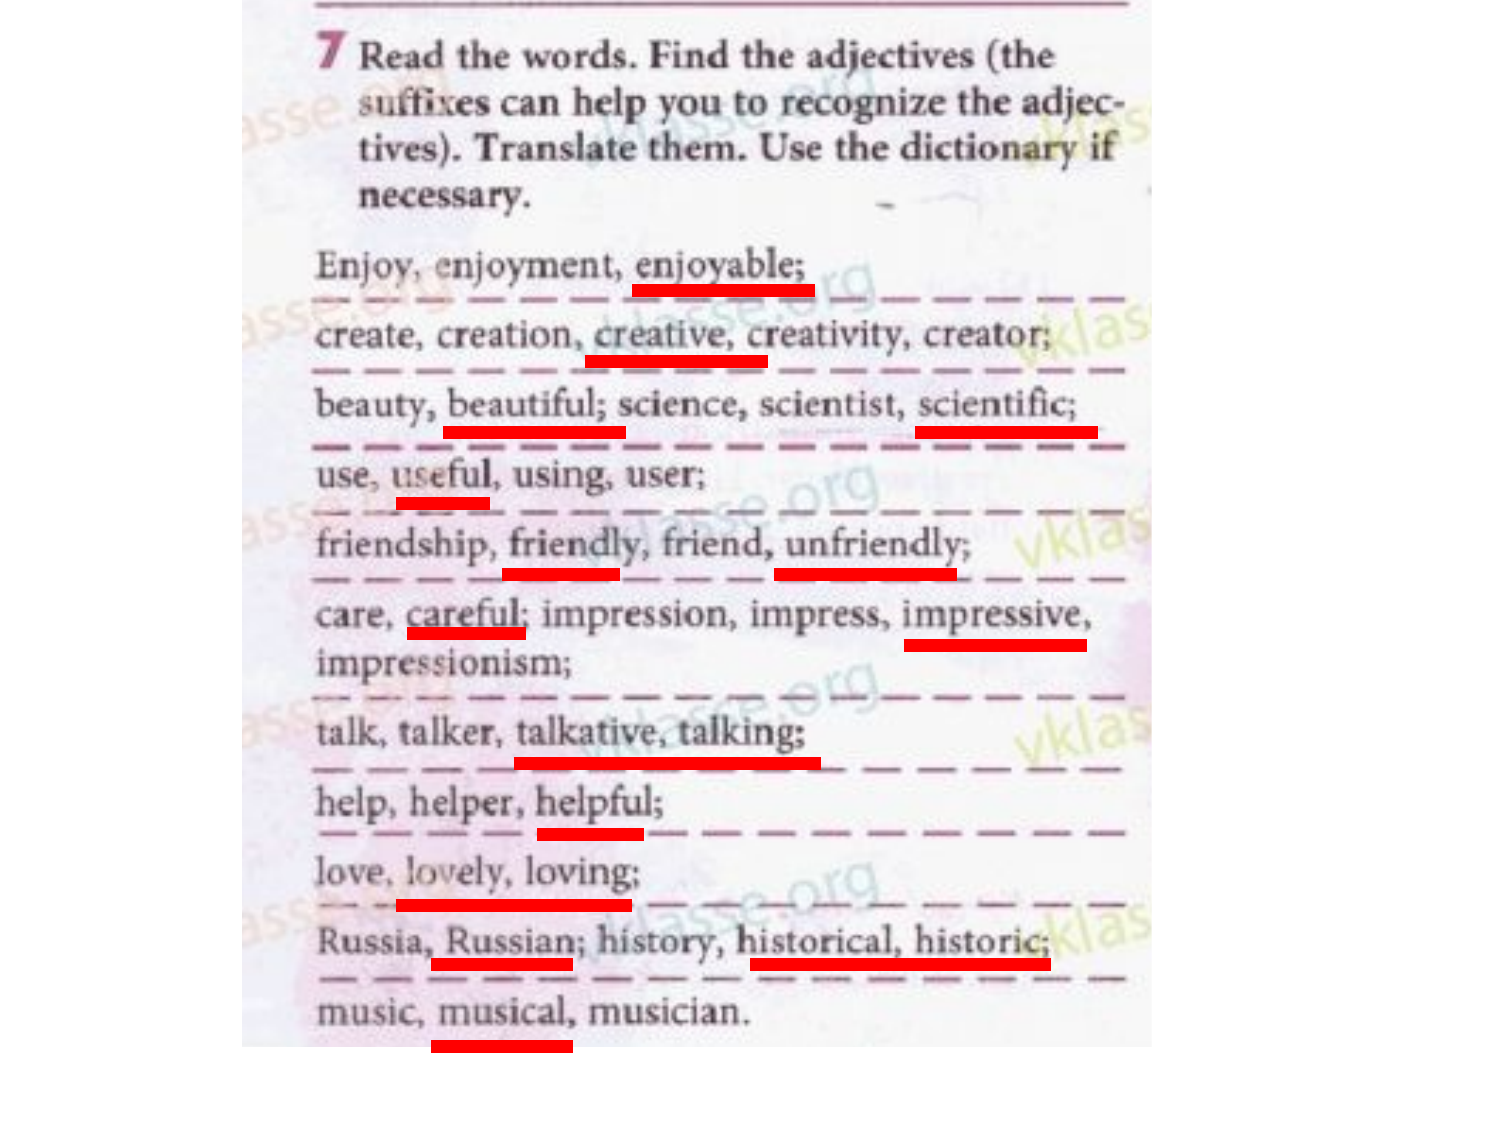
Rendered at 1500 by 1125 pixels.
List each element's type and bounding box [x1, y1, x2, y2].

picture [241, 0, 1152, 1047]
